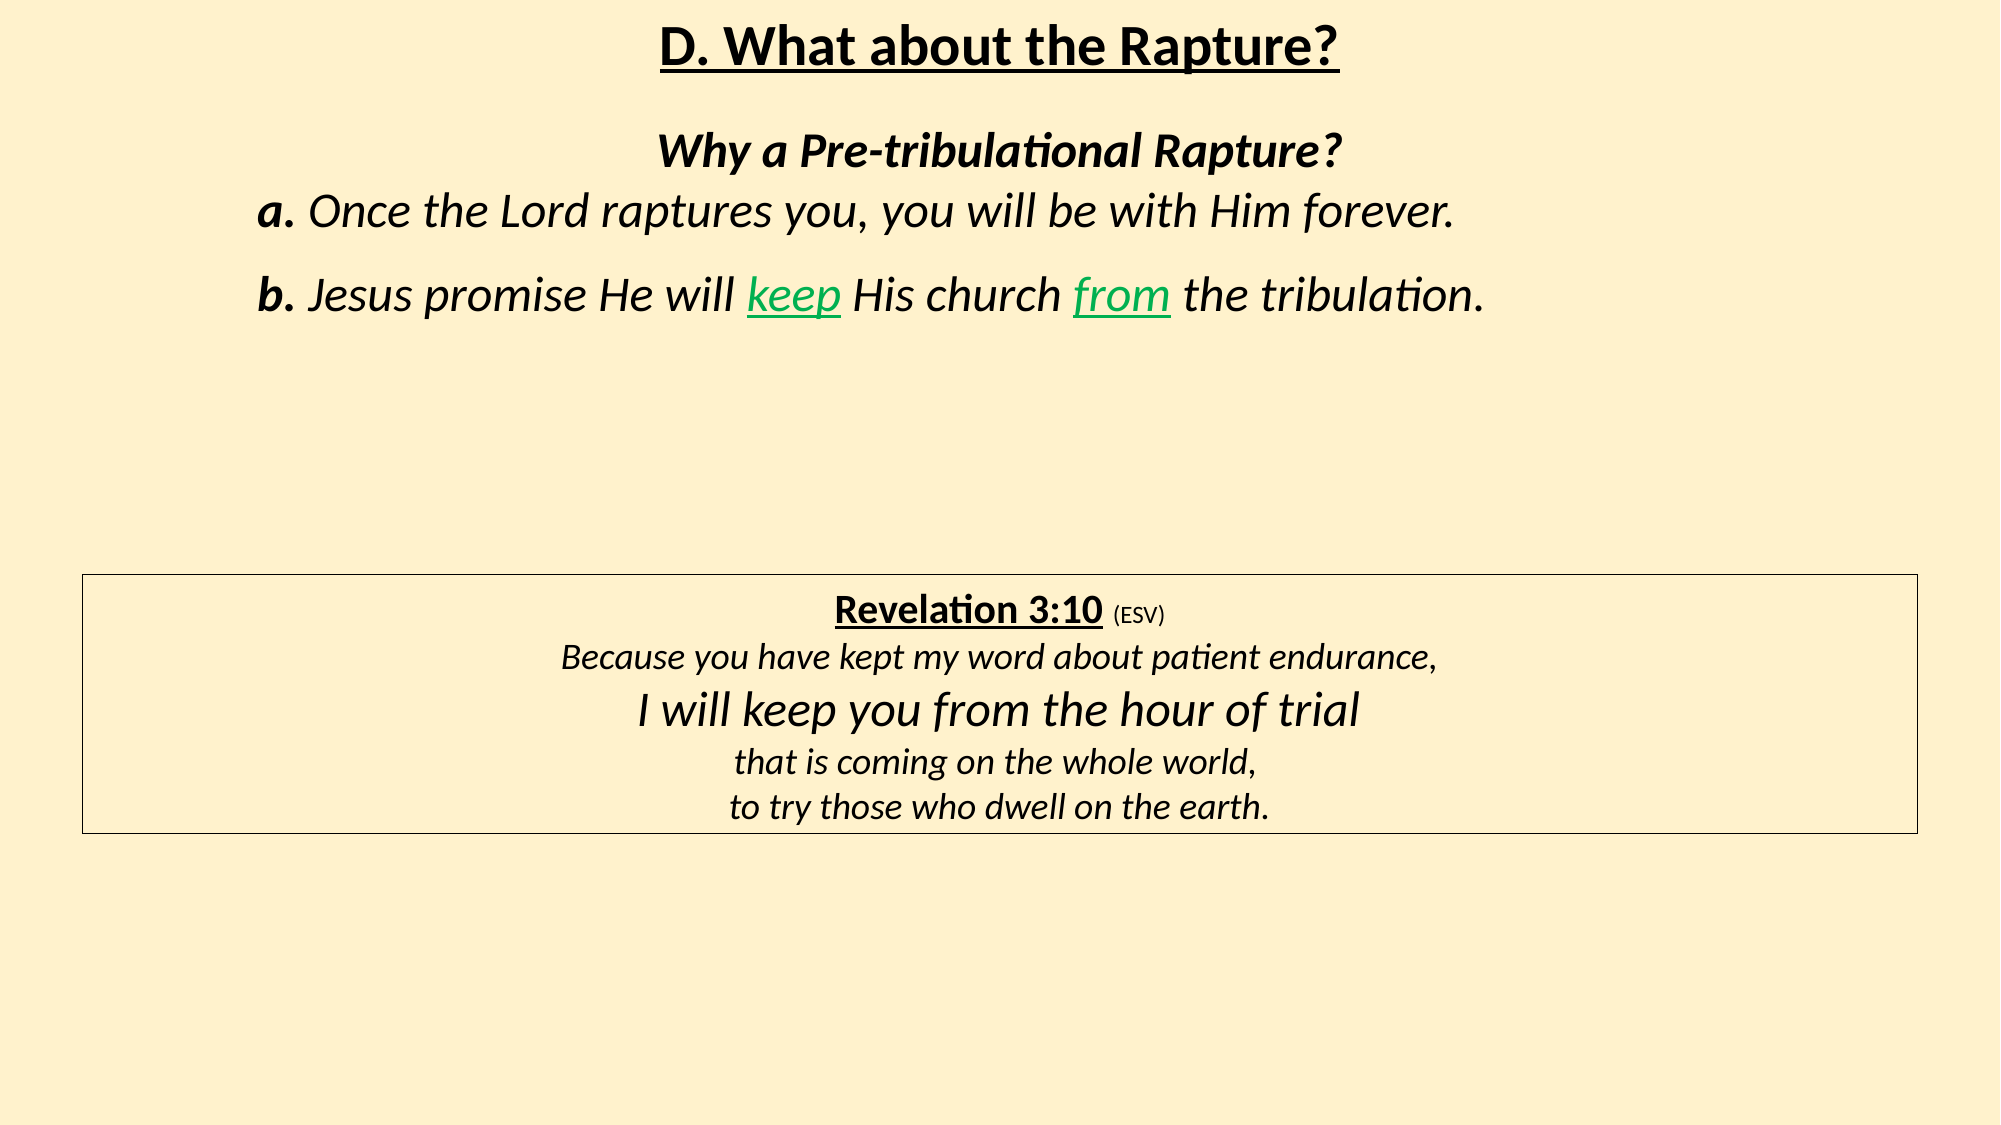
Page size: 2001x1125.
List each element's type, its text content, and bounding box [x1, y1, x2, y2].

text_box D. What about the Rapture? [0, 0, 2000, 85]
text_box Why a Pre-tribulational Rapture? a. Once the Lord raptures you, you will be with Him forever. [242, 110, 1758, 245]
text_box Revelation 3:10 (ESV) Because you have kept my word about patient endurance, I will keep you from the hour of trial that is coming on the whole world, to try those who dwell on the earth. [82, 574, 1918, 834]
text_box b. Jesus promise He will keep His church from the tribulation. [242, 254, 1758, 329]
